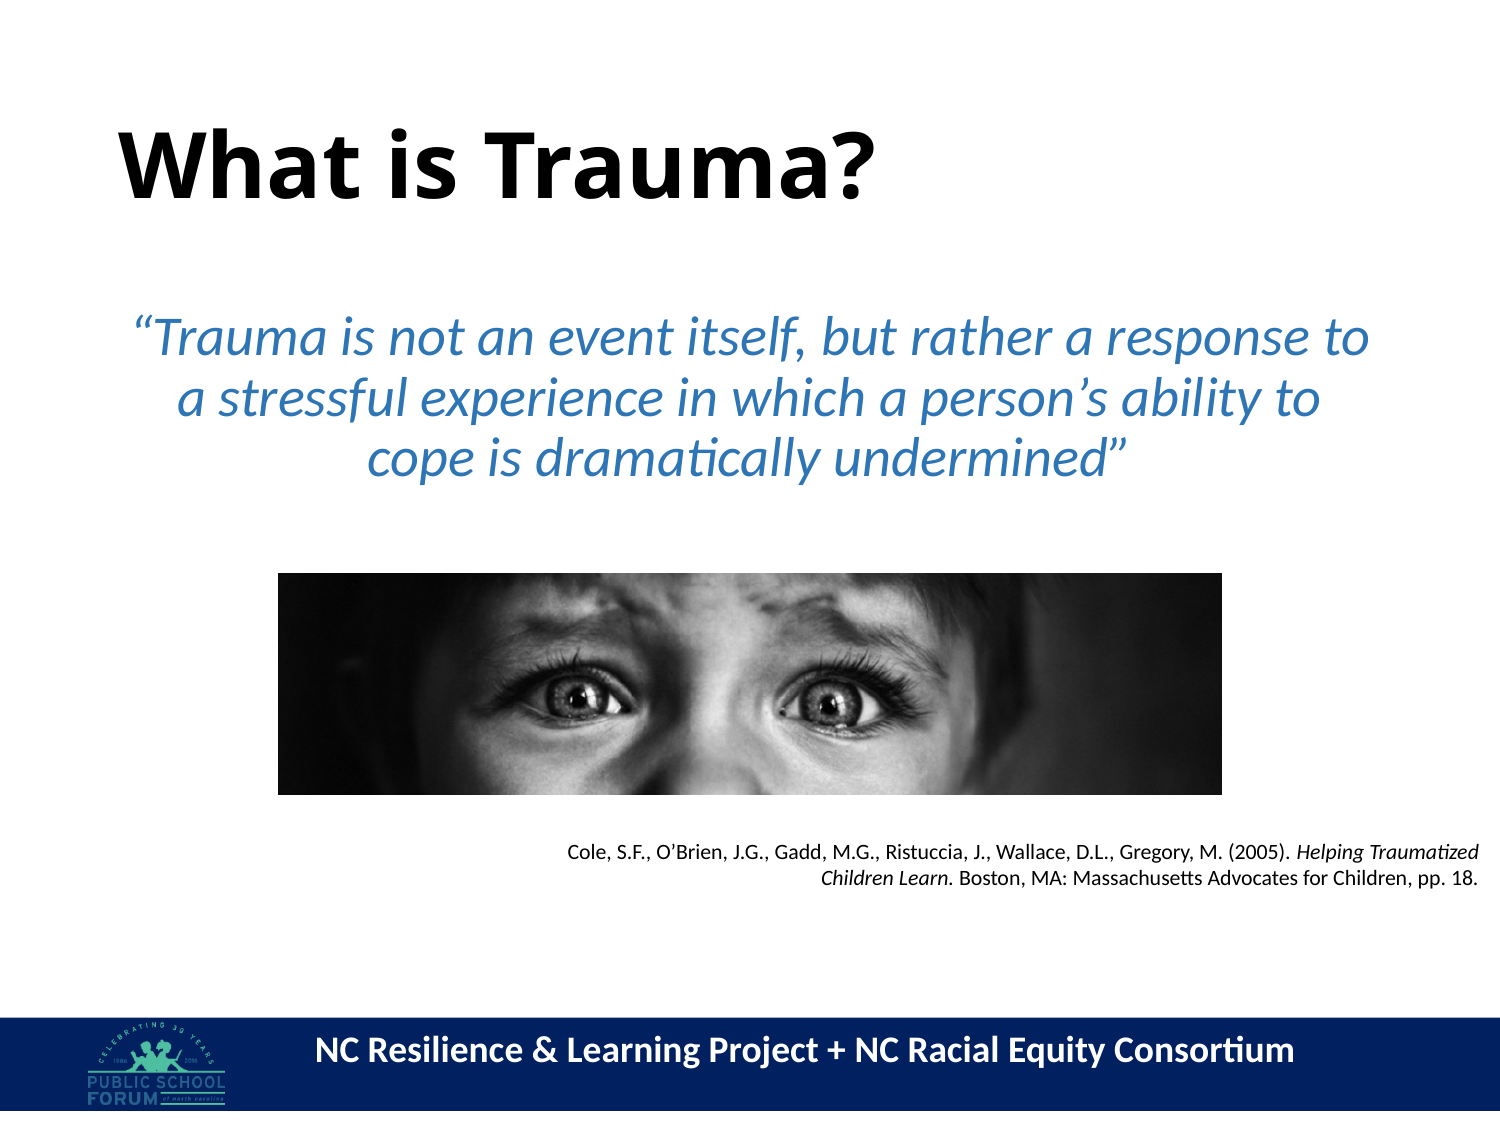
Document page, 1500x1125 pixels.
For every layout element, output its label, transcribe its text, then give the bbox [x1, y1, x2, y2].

text_box Cole, S.F., O’Brien, J.G., Gadd, M.G., Ristuccia, J., Wallace, D.L., Gregory, M. (2005). Helping Traumatized Children Learn. Boston, MA: Massachusetts Advocates for Children, pp. 18. [516, 829, 1495, 927]
picture [88, 1022, 225, 1105]
picture [277, 573, 1222, 795]
list “Trauma is not an event itself, but rather a response to a stressful experience in which a person’s ability to cope is dramatically undermined” [103, 299, 1397, 1014]
title What is Trauma? [103, 59, 1397, 278]
